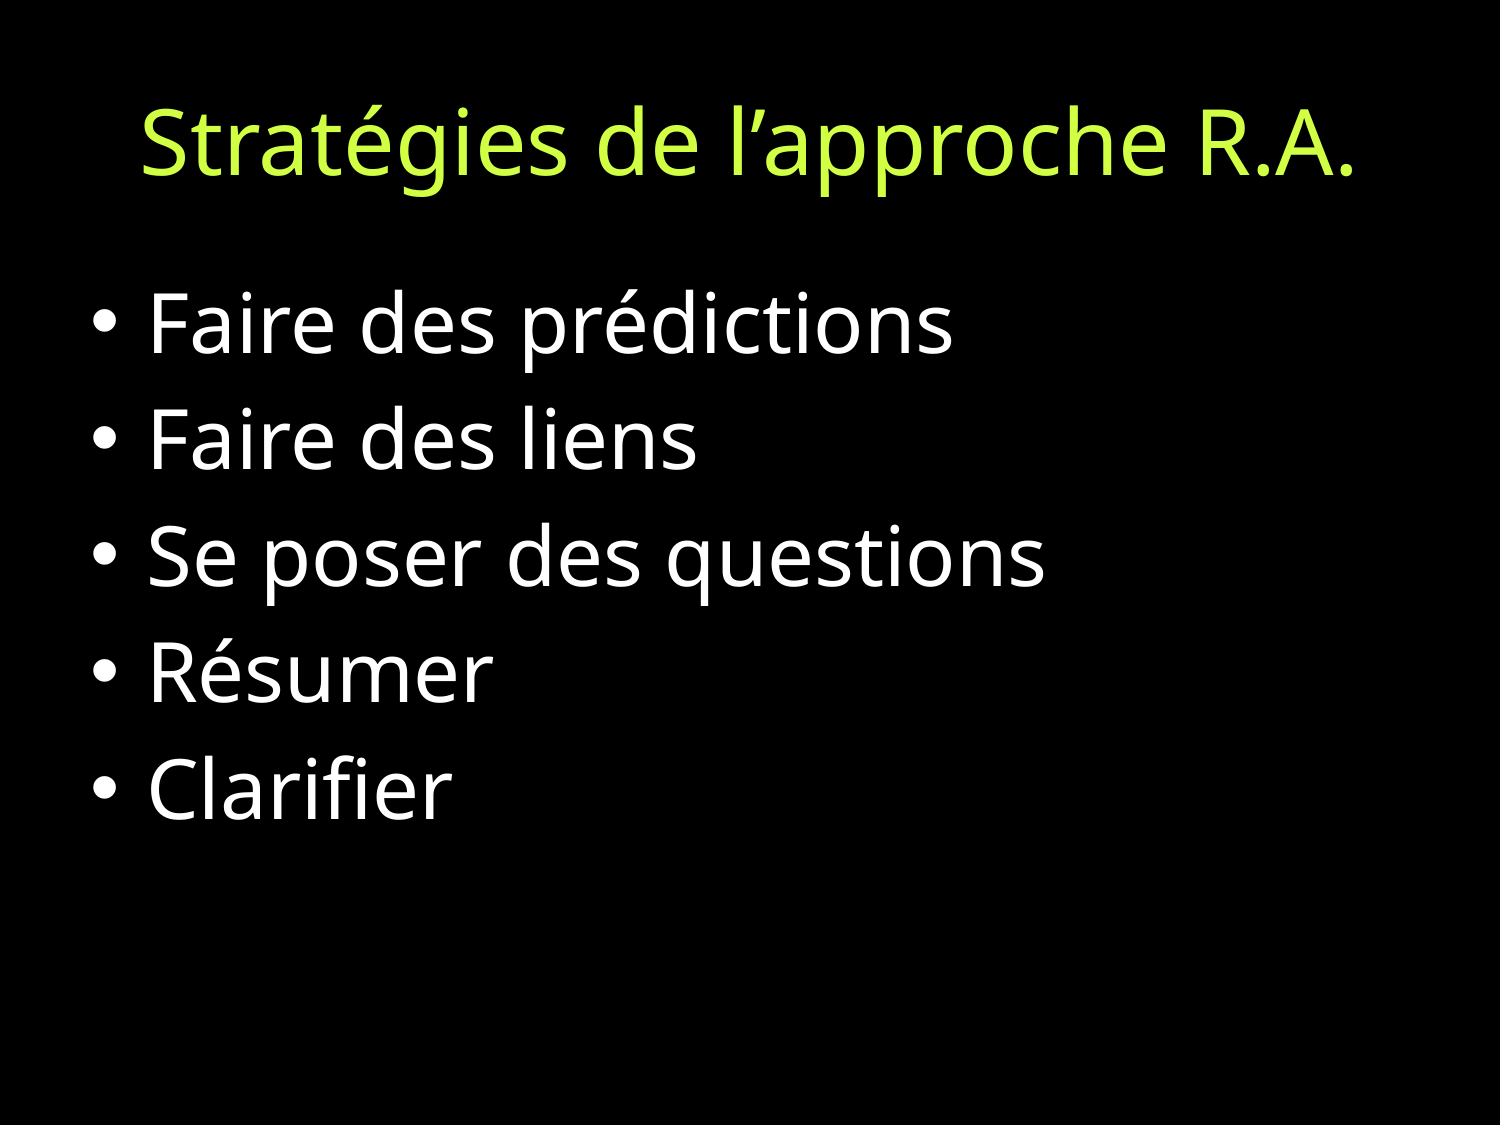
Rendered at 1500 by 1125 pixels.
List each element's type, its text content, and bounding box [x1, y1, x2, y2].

list Faire des prédictions Faire des liens Se poser des questions Résumer Clarifier [75, 262, 1425, 1005]
title Stratégies de l’approche R.A. [75, 45, 1425, 233]
